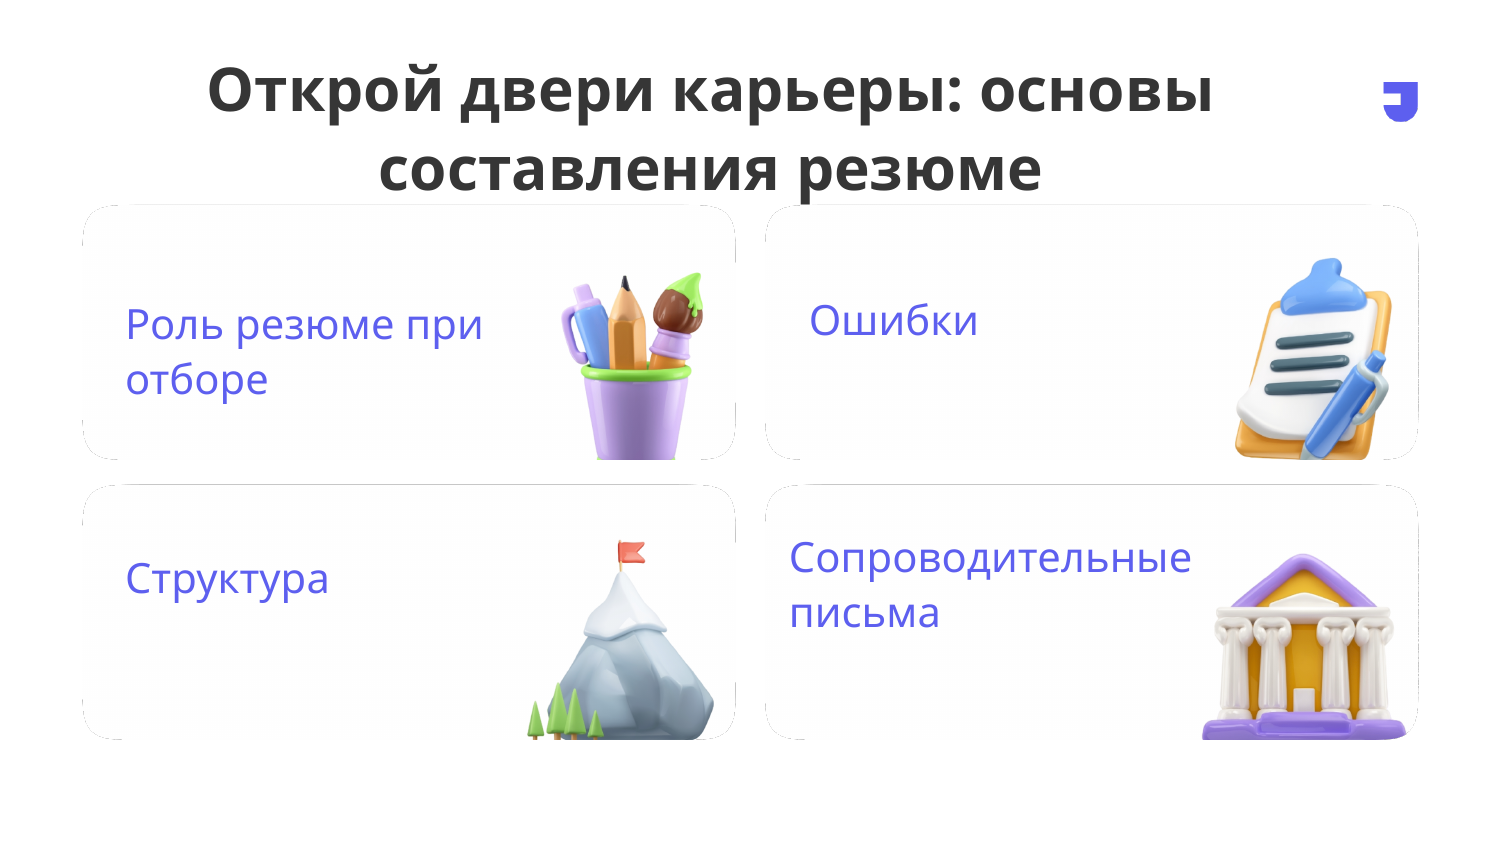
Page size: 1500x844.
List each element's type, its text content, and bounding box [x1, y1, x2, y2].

picture [81, 204, 736, 461]
picture [1382, 81, 1418, 122]
text_box Открой двери карьеры: основы составления резюме [91, 43, 1332, 181]
picture [81, 483, 736, 740]
picture [764, 483, 1419, 740]
picture [764, 204, 1419, 461]
